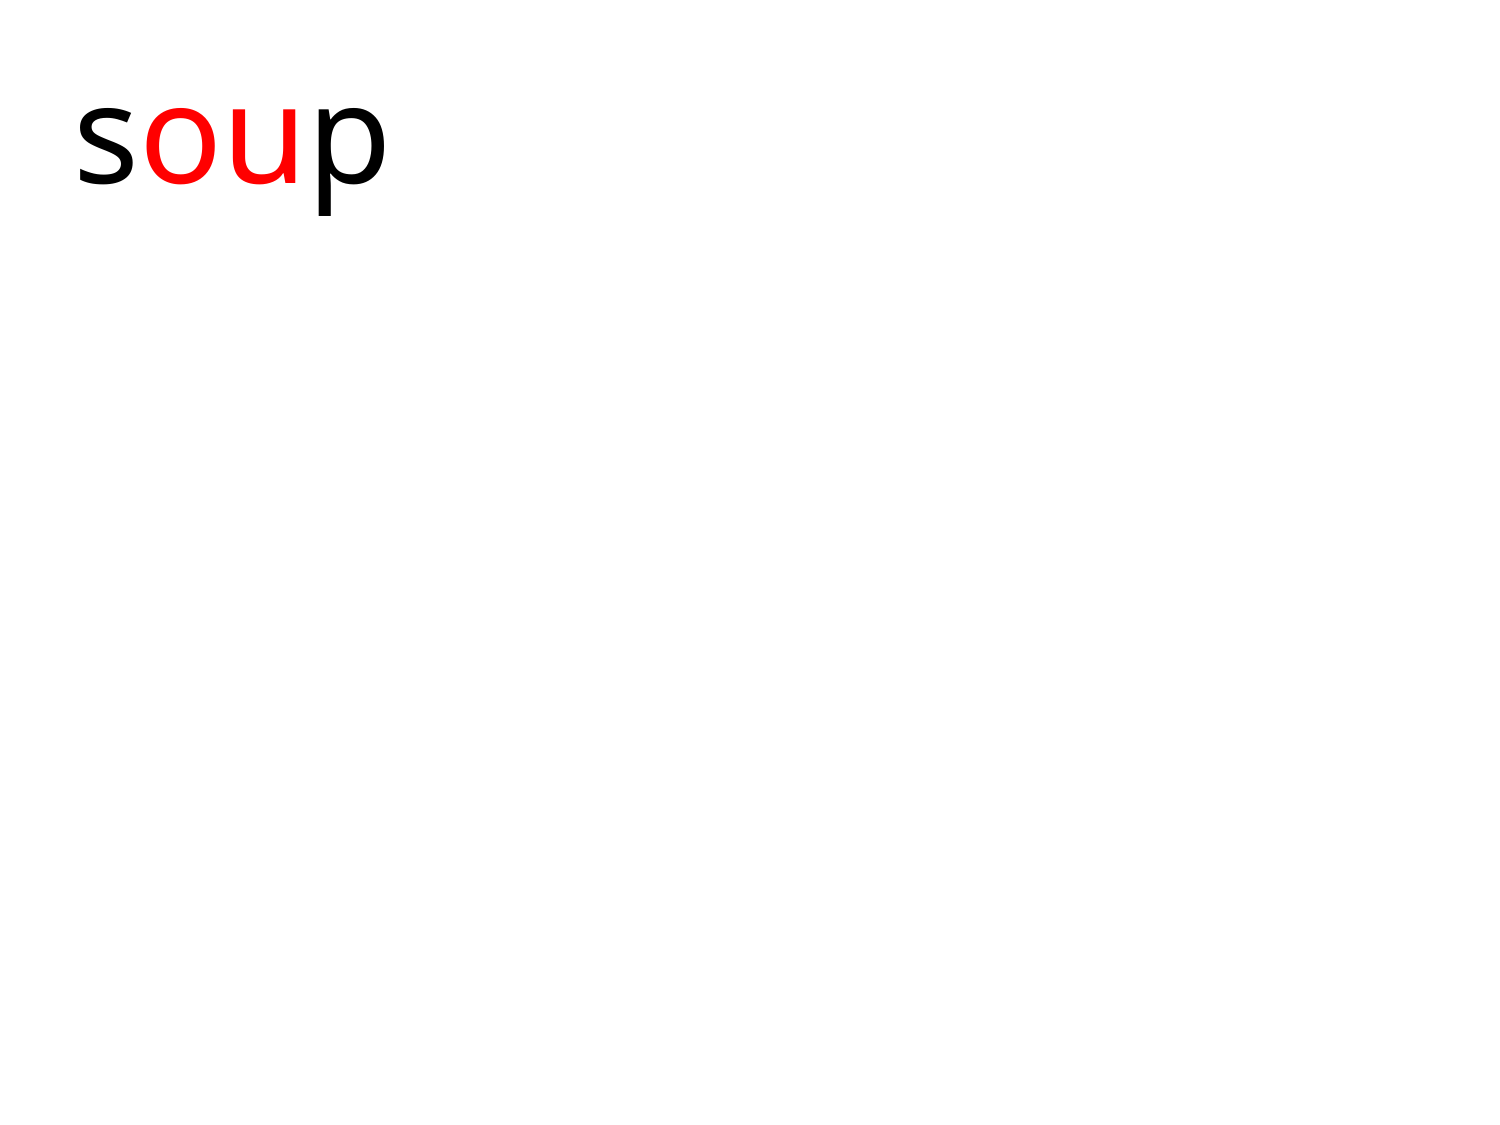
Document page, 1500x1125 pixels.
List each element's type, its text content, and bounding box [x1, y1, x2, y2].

text_box soup [23, 39, 1462, 219]
